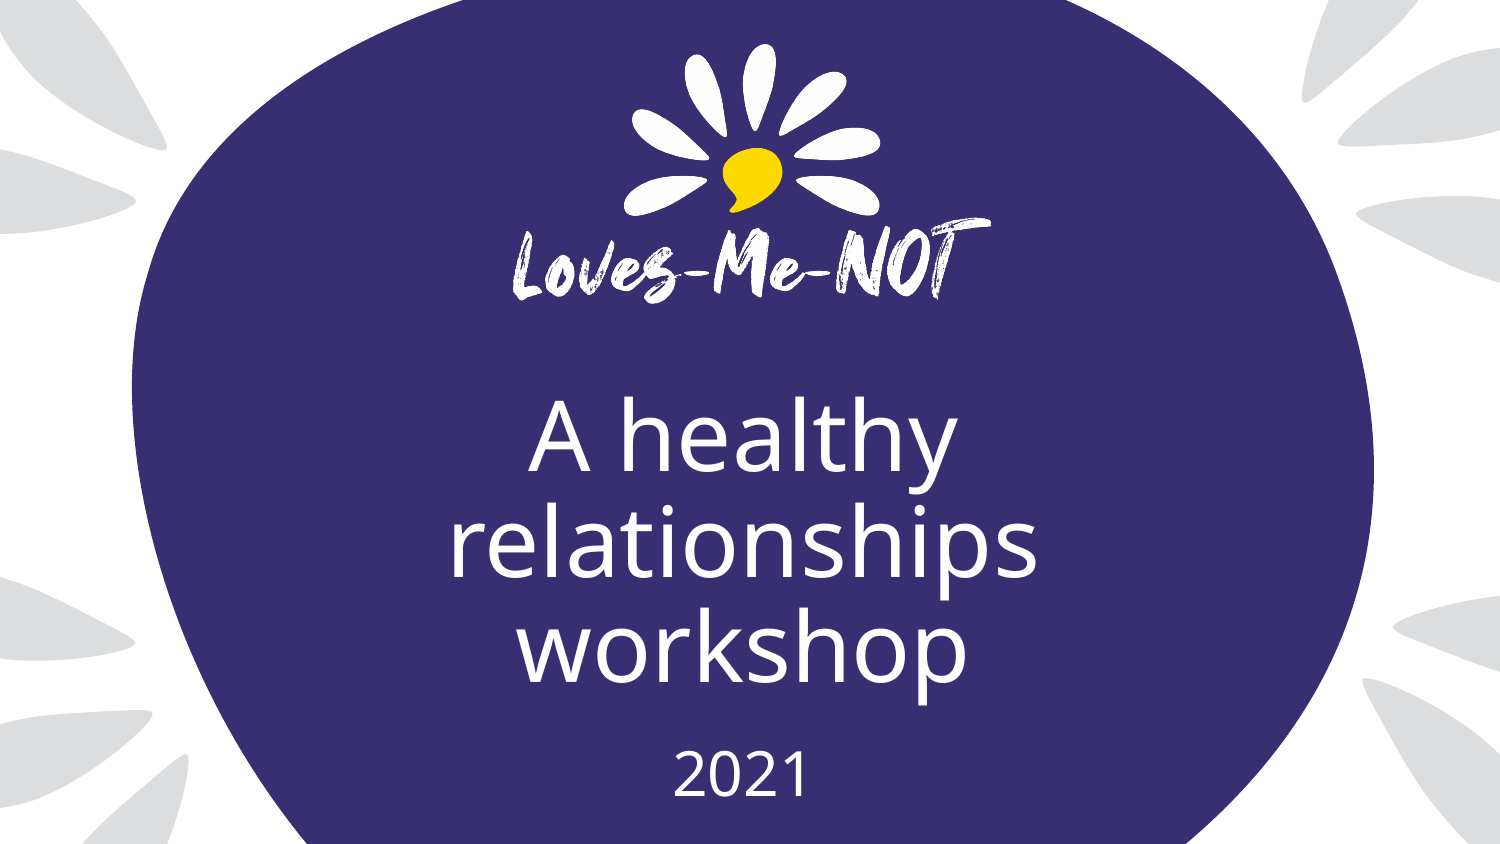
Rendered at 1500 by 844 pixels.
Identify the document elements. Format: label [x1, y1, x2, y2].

picture [513, 44, 991, 304]
text_box [0, 0, 1500, 844]
